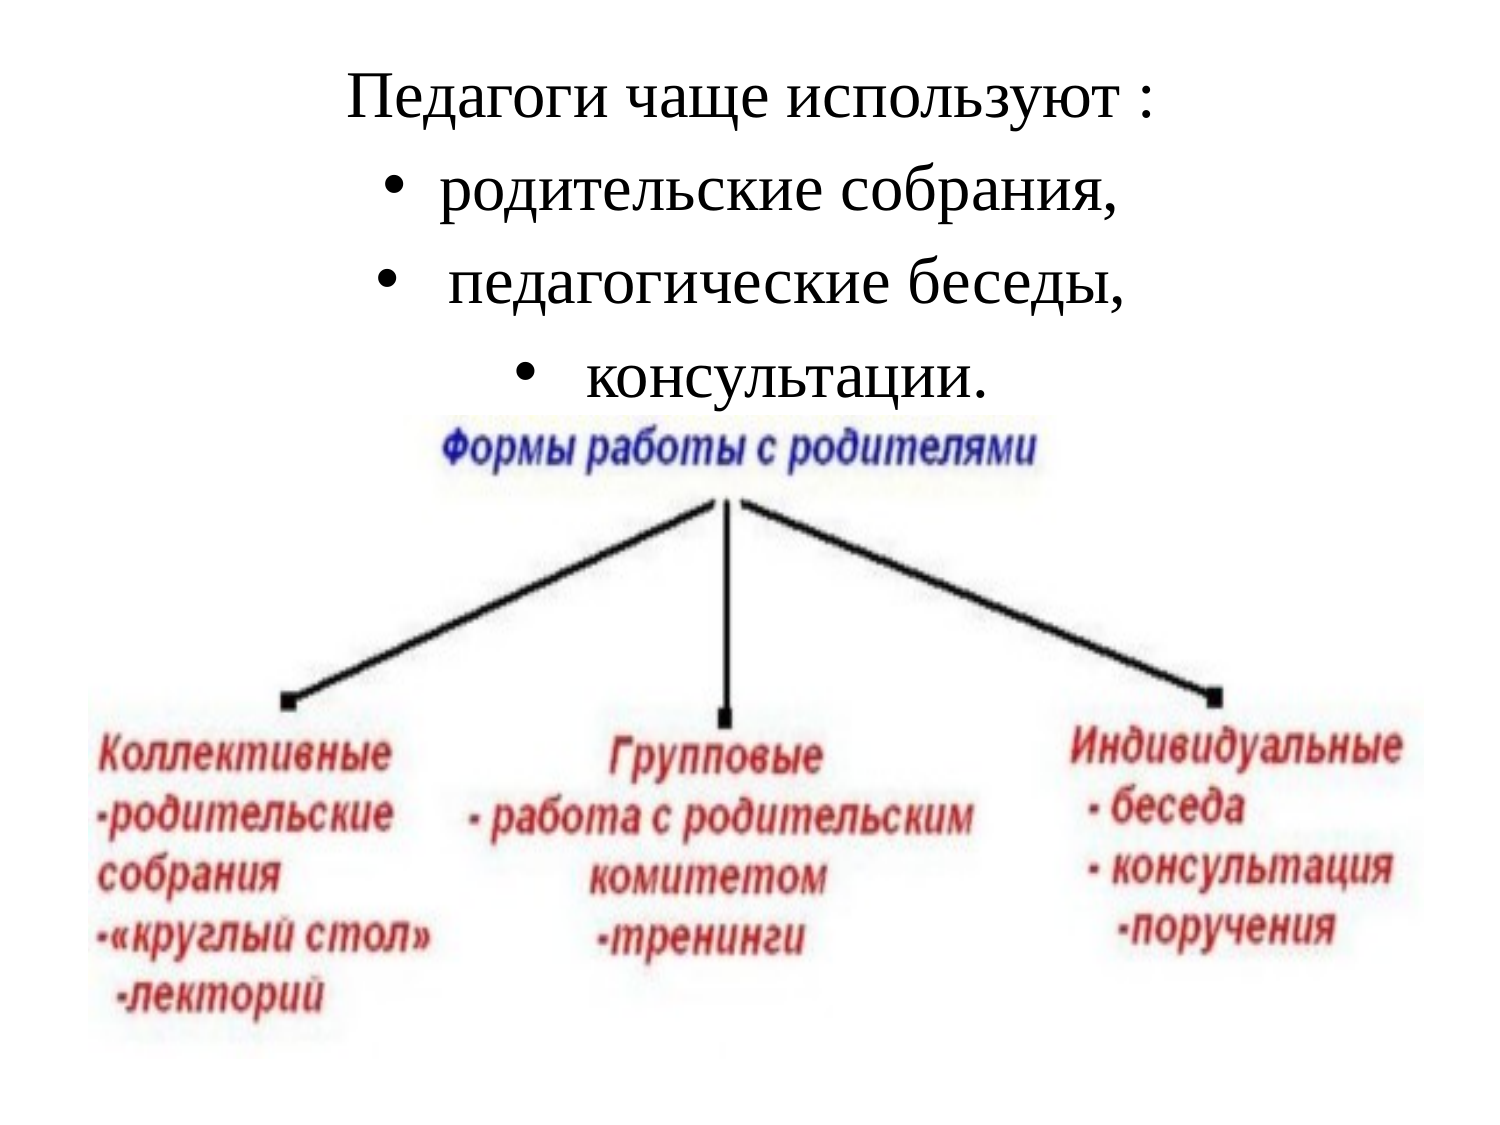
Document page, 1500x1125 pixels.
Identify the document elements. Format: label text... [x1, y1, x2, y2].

list Педагоги чаще используют : родительские собрания, педагогические беседы, консультации. [76, 42, 1427, 445]
picture [88, 415, 1424, 1059]
